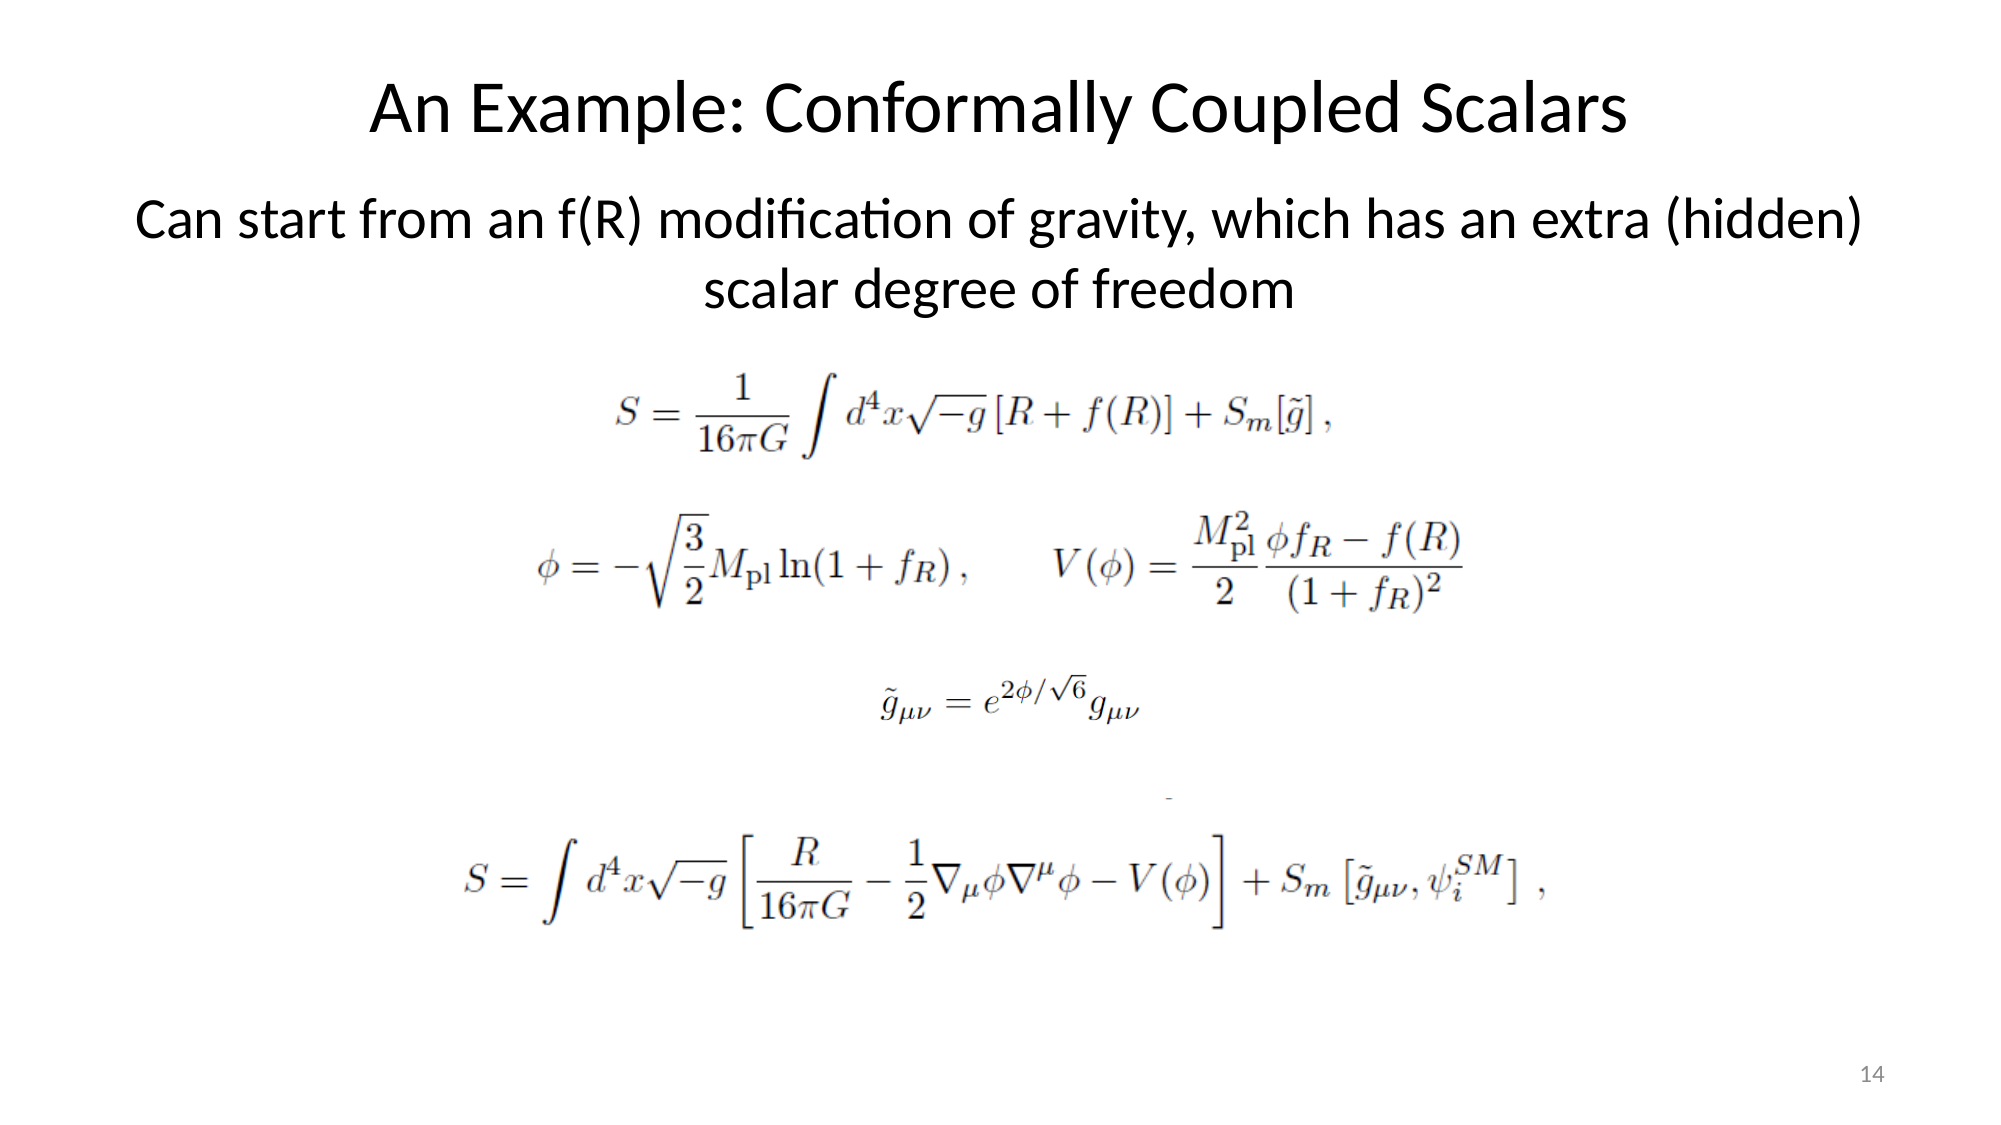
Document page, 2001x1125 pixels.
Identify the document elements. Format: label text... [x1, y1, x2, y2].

title An Example: Conformally Coupled Scalars [99, 45, 1900, 161]
picture [491, 326, 1497, 647]
picture [445, 798, 1555, 953]
picture [857, 653, 1156, 743]
list Can start from an f(R) modification of gravity, which has an extra (hidden) scalar degree of freedom [99, 172, 1900, 1005]
slide_number 14 [1433, 1042, 1900, 1103]
